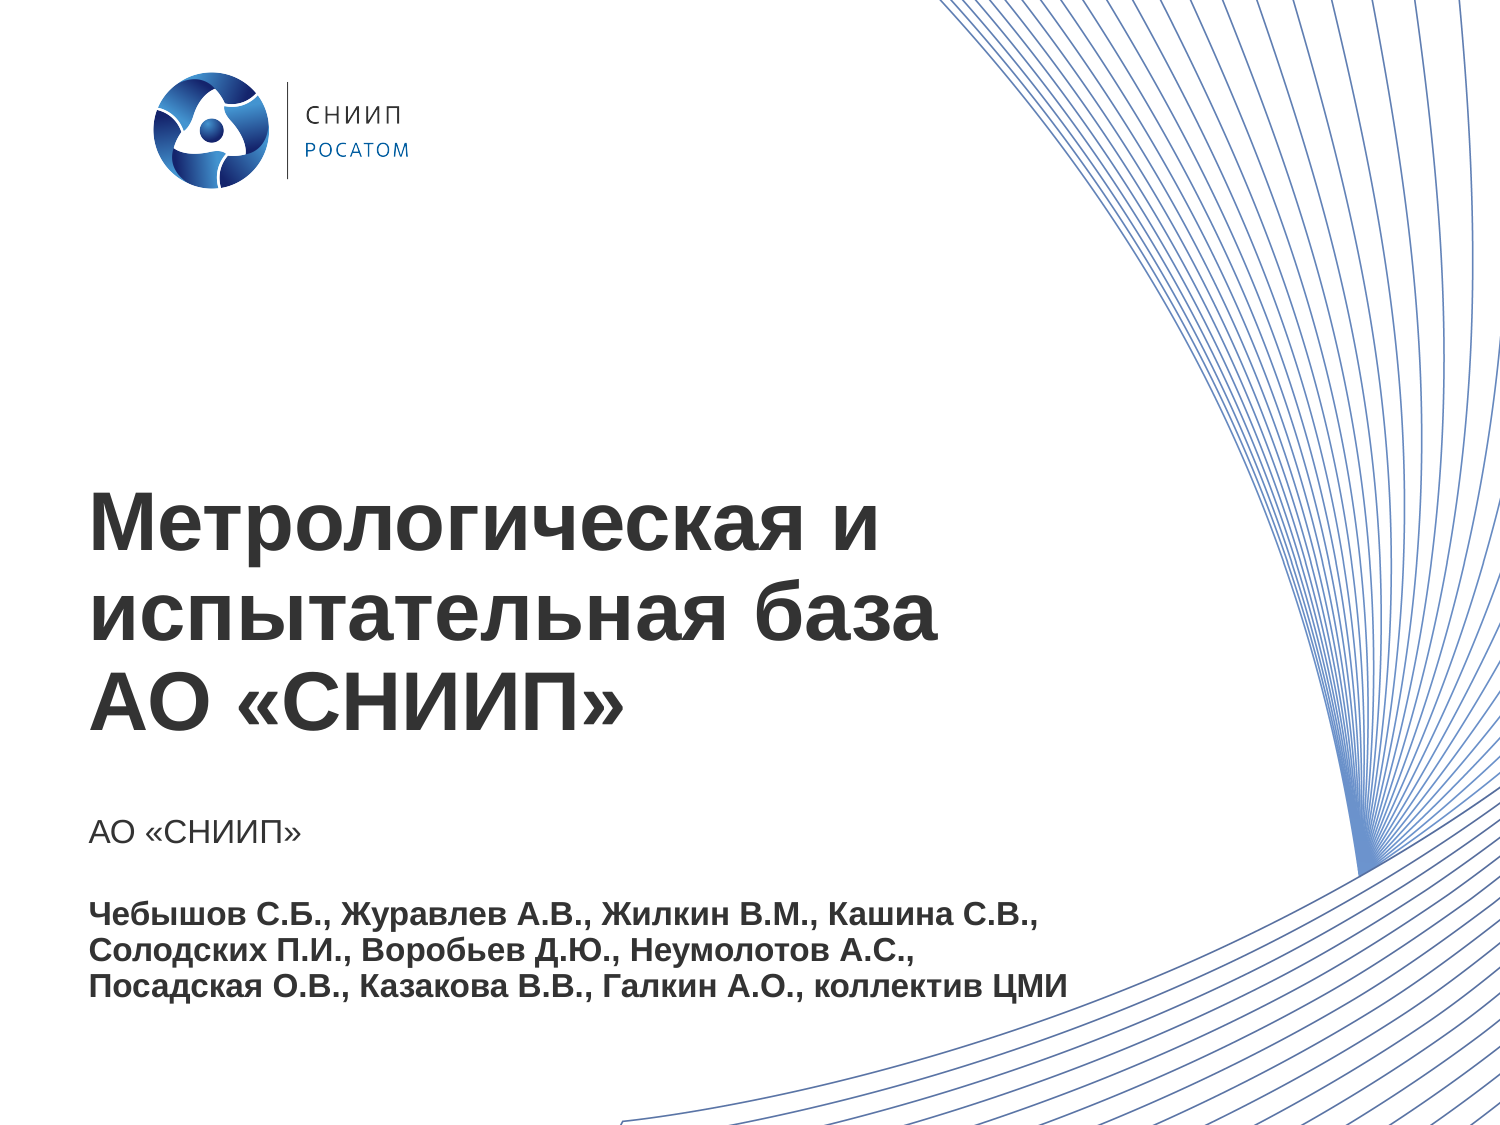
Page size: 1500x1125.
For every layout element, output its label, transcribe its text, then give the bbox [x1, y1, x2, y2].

list АО «СНИИП» [88, 814, 675, 862]
picture [0, 0, 1500, 1125]
title Метрологическая и испытательная база АО «СНИИП» [88, 478, 1139, 715]
list Чебышов С.Б., Журавлев А.В., Жилкин В.М., Кашина С.В., Солодских П.И., Воробьев Д.Ю., Неумолотов А.С., Посадская О.В., Казакова В.В., Галкин А.О., коллектив ЦМИ [88, 896, 1089, 1010]
